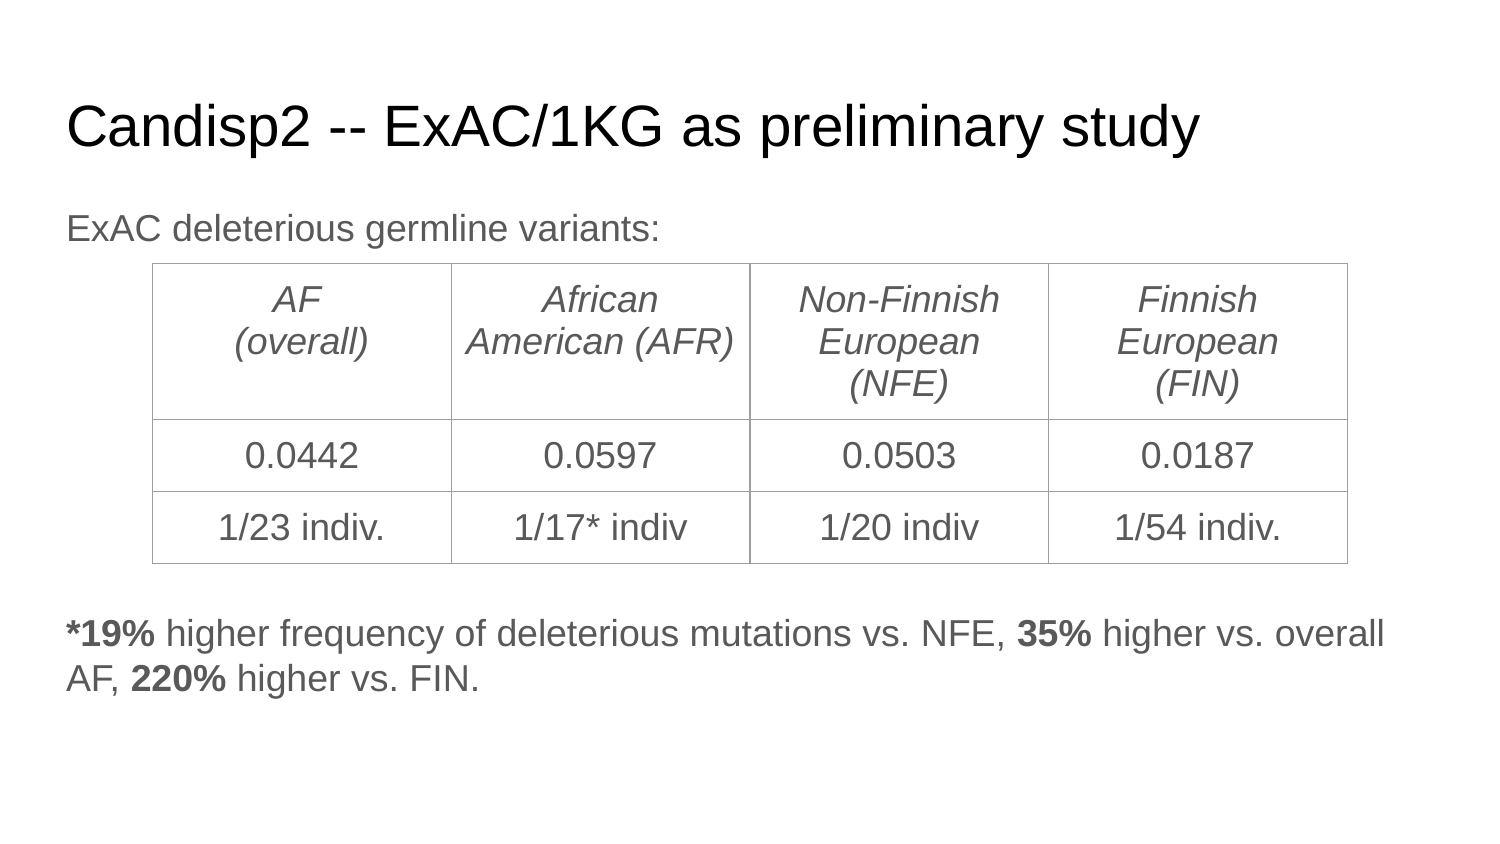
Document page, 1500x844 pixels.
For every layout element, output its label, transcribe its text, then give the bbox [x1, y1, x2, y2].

table_cell 0.0503 [751, 420, 1048, 491]
title Candisp2 -- ExAC/1KG as preliminary study [51, 72, 1449, 167]
table_cell 1/20 indiv [751, 492, 1048, 563]
table_cell 1/54 indiv. [1049, 492, 1347, 563]
table_cell 1/17* indiv [452, 492, 749, 563]
table_header AF (overall) [153, 264, 451, 419]
table_cell 0.0187 [1049, 420, 1347, 491]
list ExAC deleterious germline variants: *19% higher frequency of deleterious mutations vs. NFE, 35% higher vs. overall AF, 220% higher vs. FIN. [51, 189, 1449, 750]
table_cell 1/23 indiv. [153, 492, 451, 563]
table_header Non-Finnish European (NFE) [751, 264, 1048, 419]
table_cell 0.0442 [153, 420, 451, 491]
table_header African American (AFR) [452, 264, 749, 419]
table_cell 0.0597 [452, 420, 749, 491]
table_header Finnish European (FIN) [1049, 264, 1347, 419]
